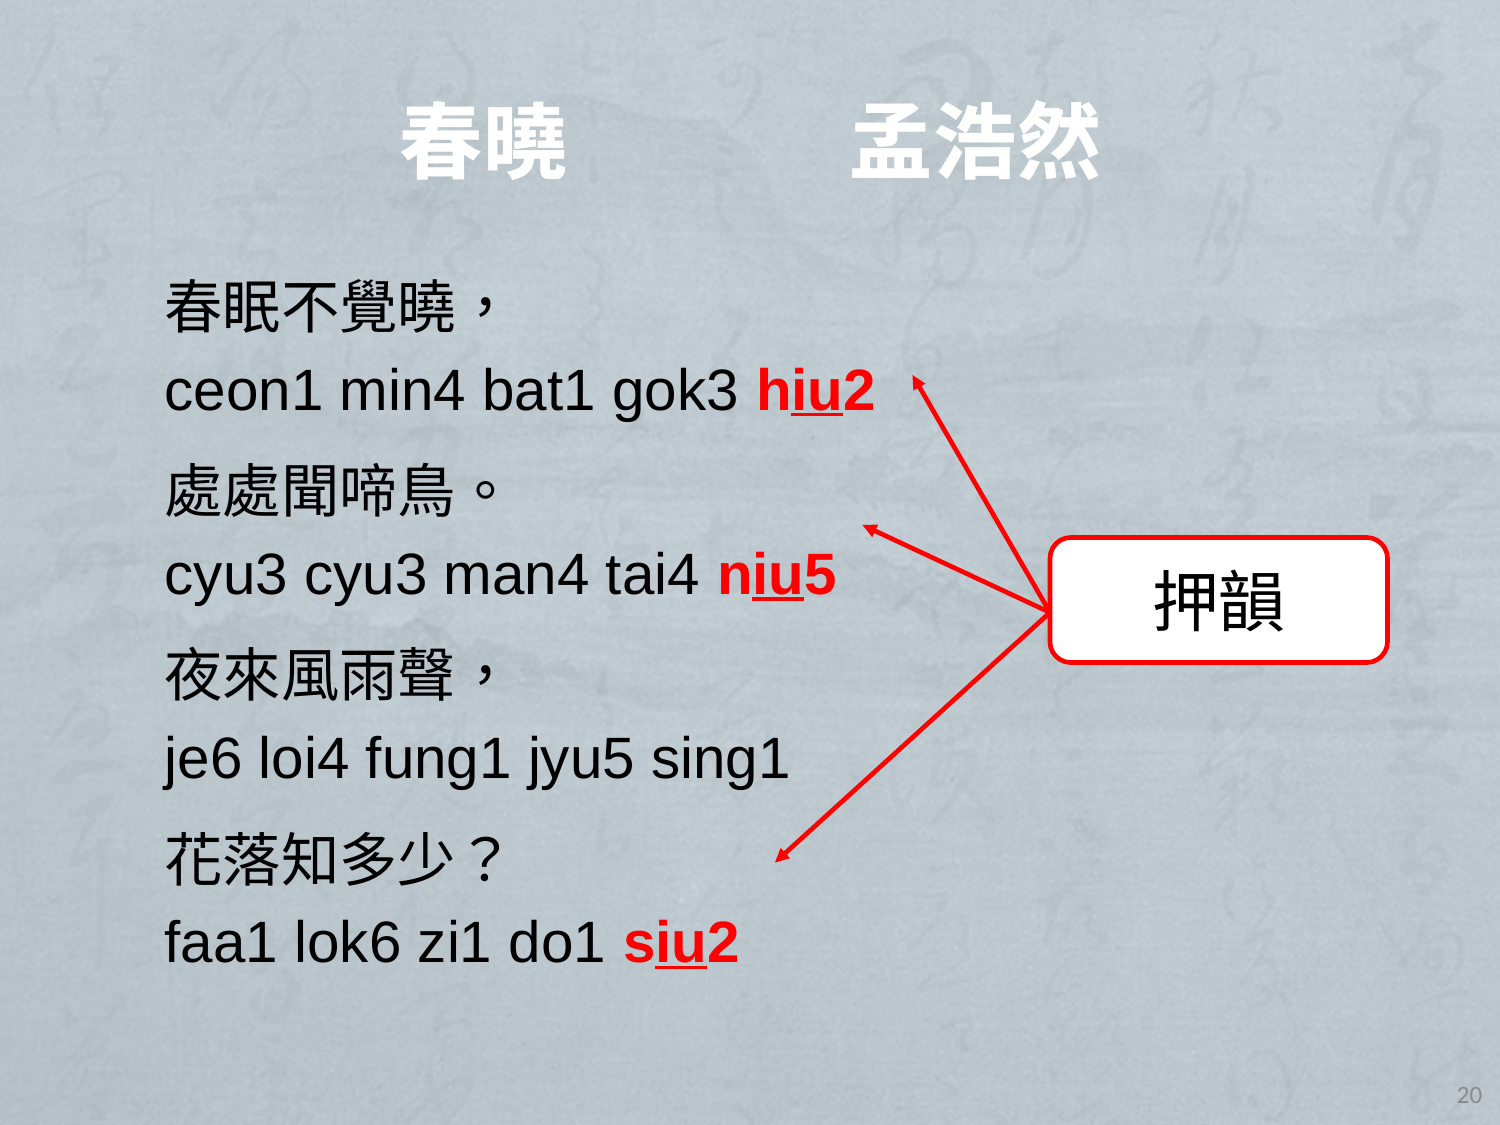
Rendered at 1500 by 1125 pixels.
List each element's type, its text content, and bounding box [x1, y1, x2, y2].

list 春眠不覺曉， ceon1 min4 bat1 gok3 hiu2 處處聞啼鳥。 cyu3 cyu3 man4 tai4 niu5 夜來風雨聲， je6 loi4 fung1 jyu5 sing1 花落知多少？ faa1 lok6 zi1 do1 siu2 [75, 262, 1425, 1038]
text_box [761, 361, 1404, 880]
title 春曉 孟浩然 [75, 45, 1425, 233]
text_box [774, 374, 1388, 863]
slide_number 20 [1147, 1063, 1498, 1124]
